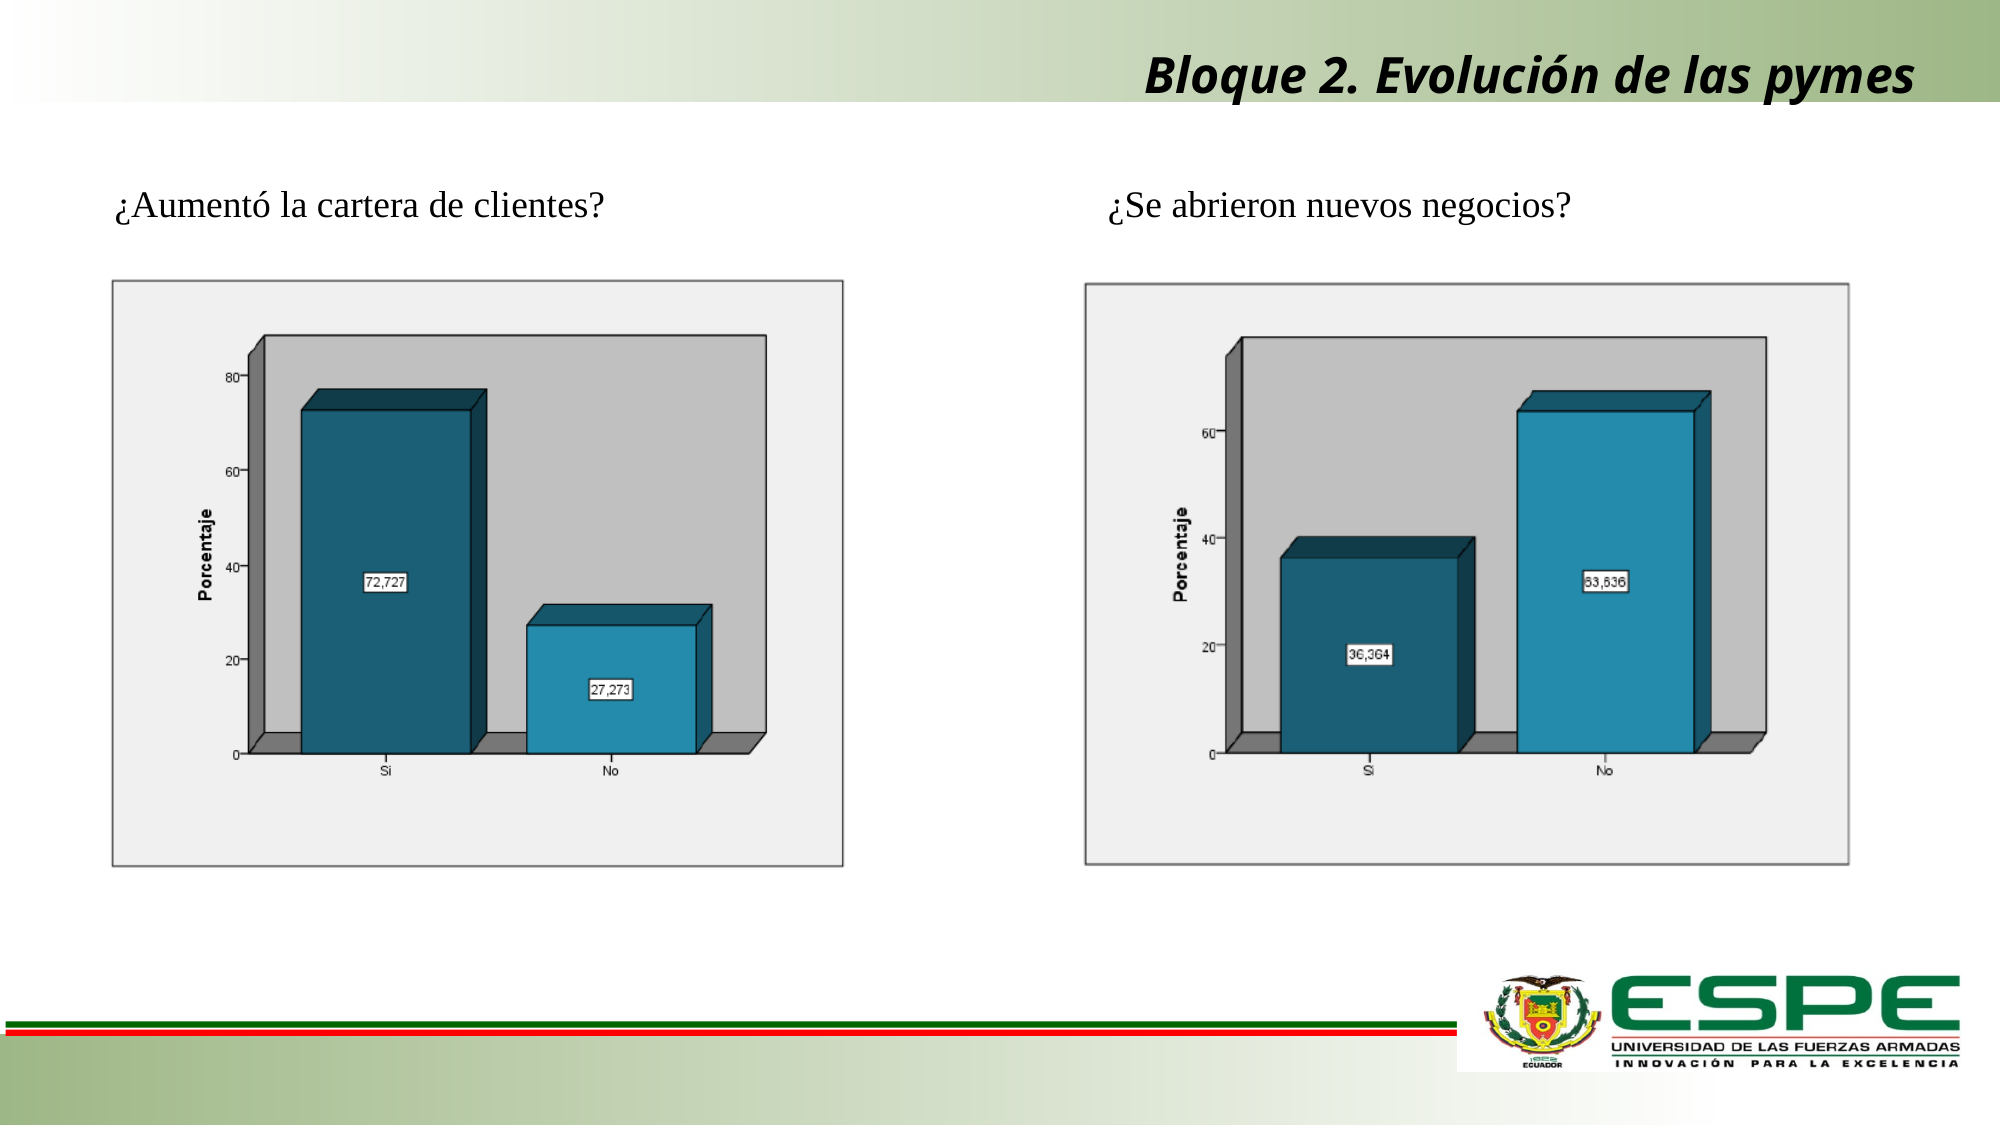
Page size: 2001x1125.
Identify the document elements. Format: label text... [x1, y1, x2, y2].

picture [1073, 270, 1860, 876]
title Bloque 2. Evolución de las pymes [131, 36, 1932, 97]
text_box ¿Aumentó la cartera de clientes? [99, 169, 988, 233]
picture [1456, 968, 1994, 1072]
text_box ¿Se abrieron nuevos negocios? [1093, 169, 1970, 233]
picture [99, 270, 853, 876]
